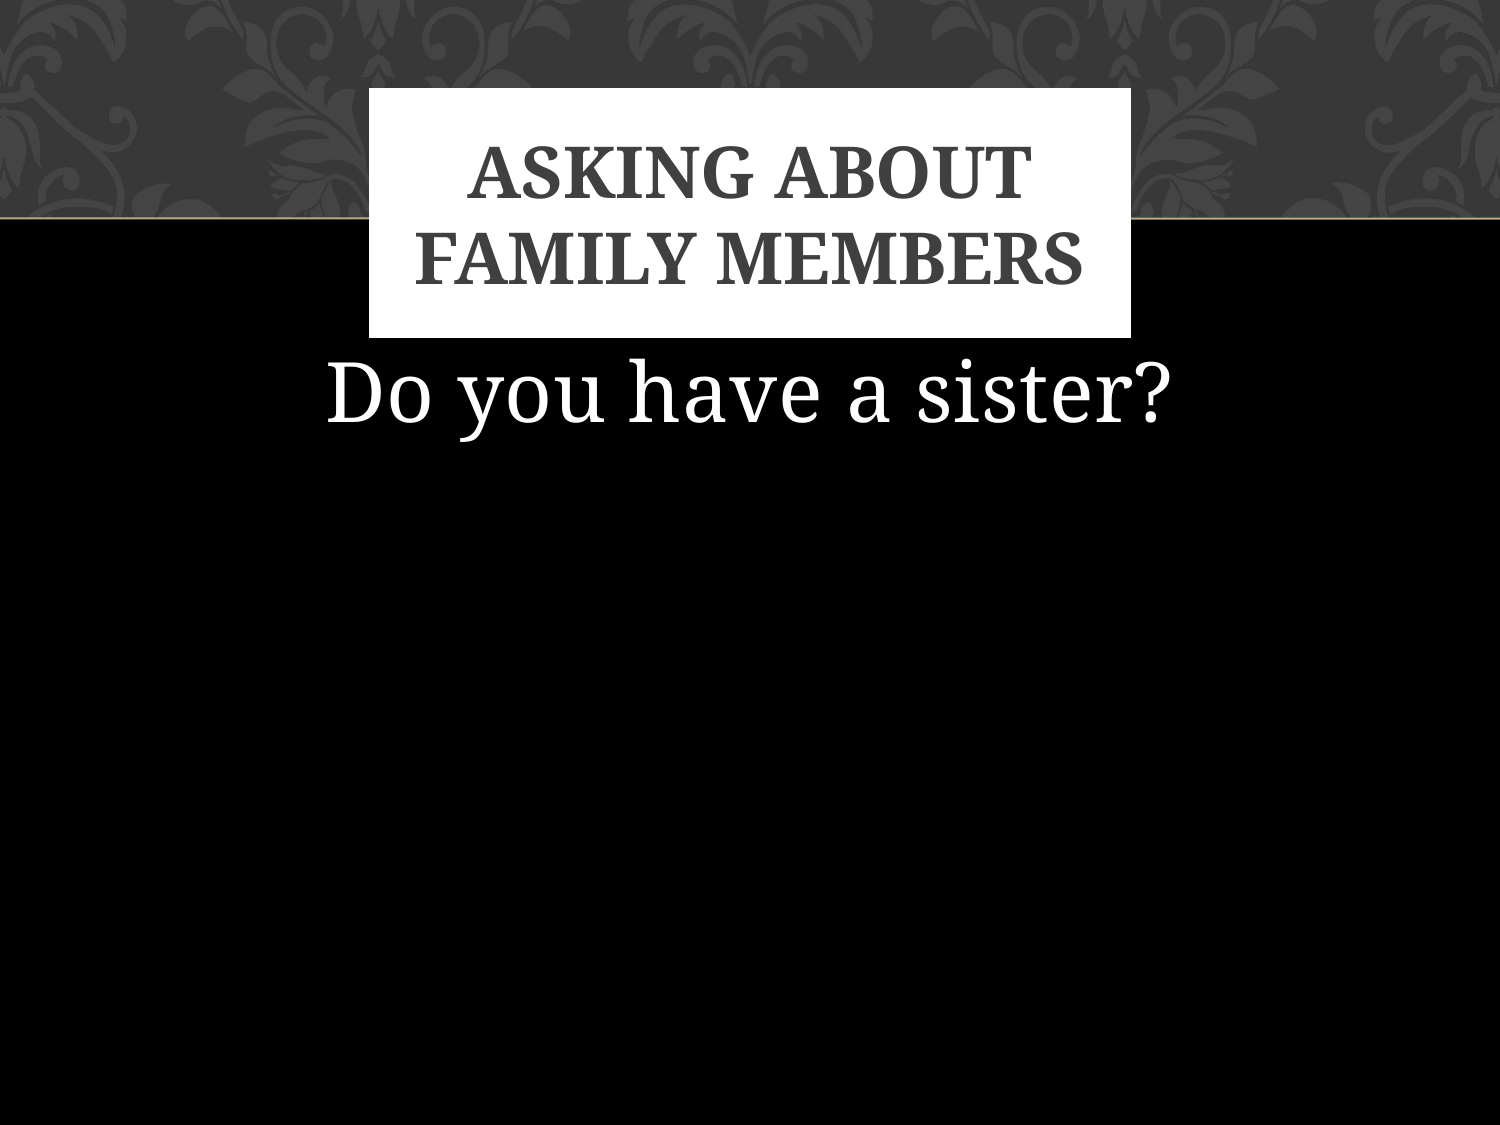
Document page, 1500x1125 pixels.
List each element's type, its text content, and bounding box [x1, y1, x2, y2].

title Asking about family members [369, 88, 1131, 338]
list Do you have a sister? [75, 331, 1425, 1000]
